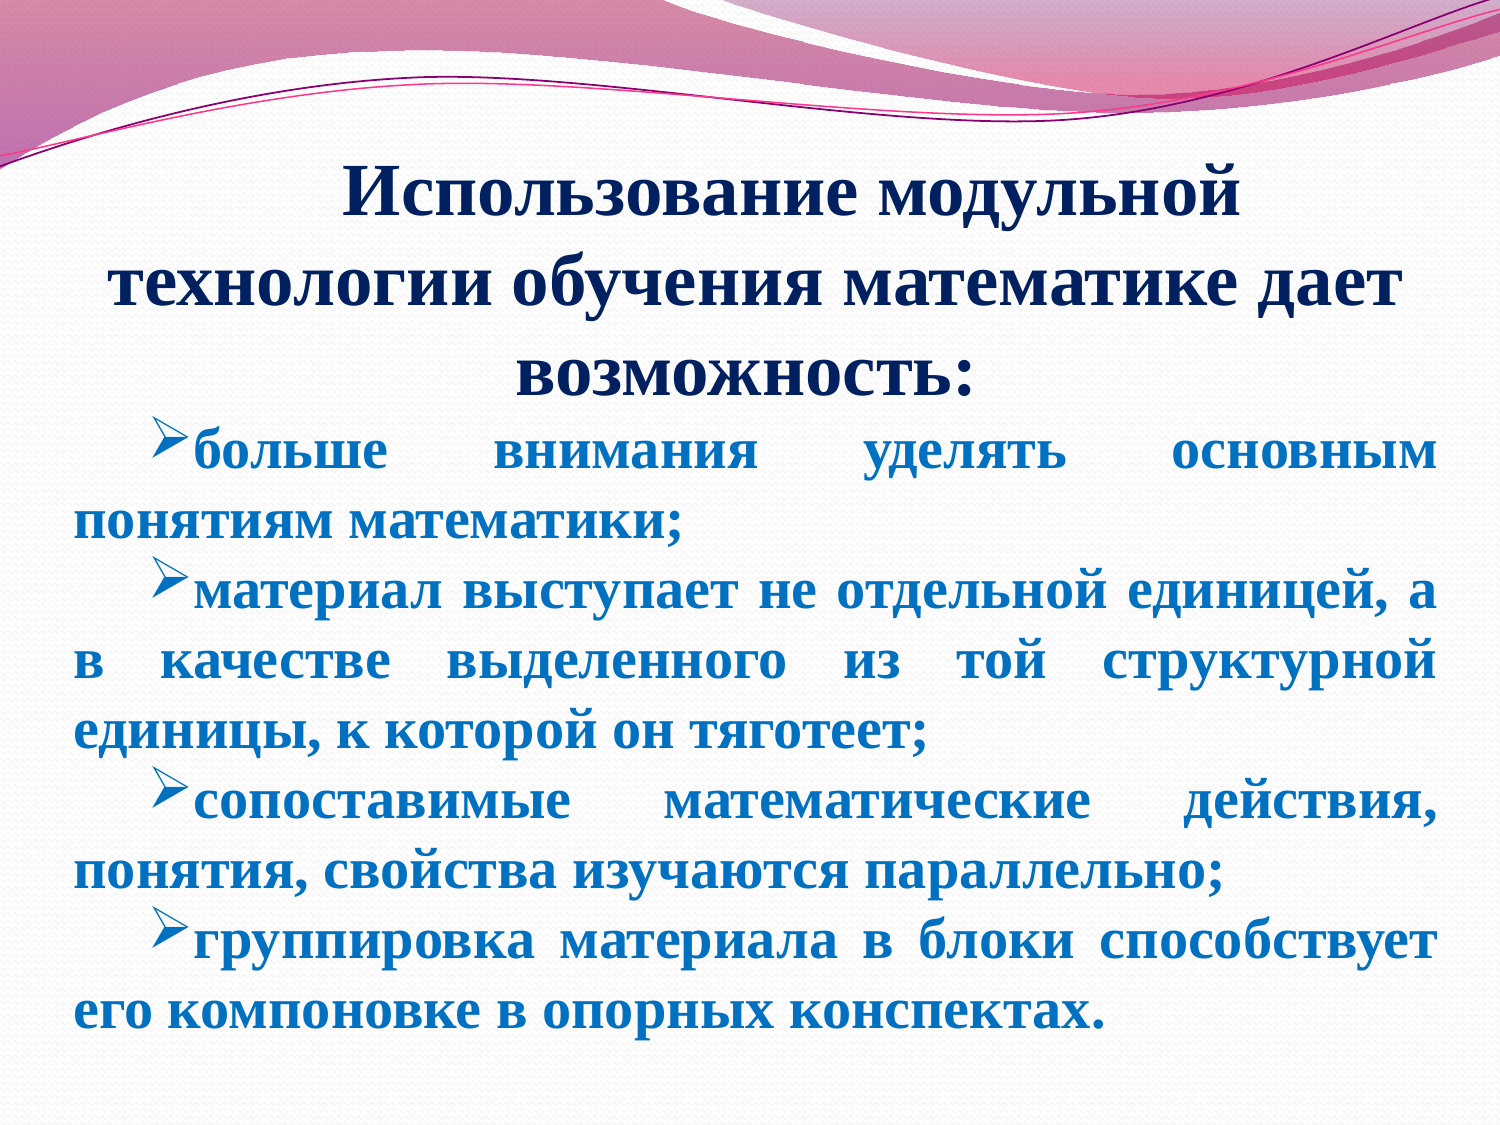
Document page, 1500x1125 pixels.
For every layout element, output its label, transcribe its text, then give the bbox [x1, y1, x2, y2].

text_box Использование модульной технологии обучения математике дает возможность: больше внимания уделять основным понятиям математики; материал выступает не отдельной единицей, а в качестве выделенного из той структурной единицы, к которой он тяготеет; сопоставимые математические действия, понятия, свойства изучаются параллельно; группировка материала в блоки способствует его компоновке в опорных конспектах. [58, 132, 1454, 1048]
